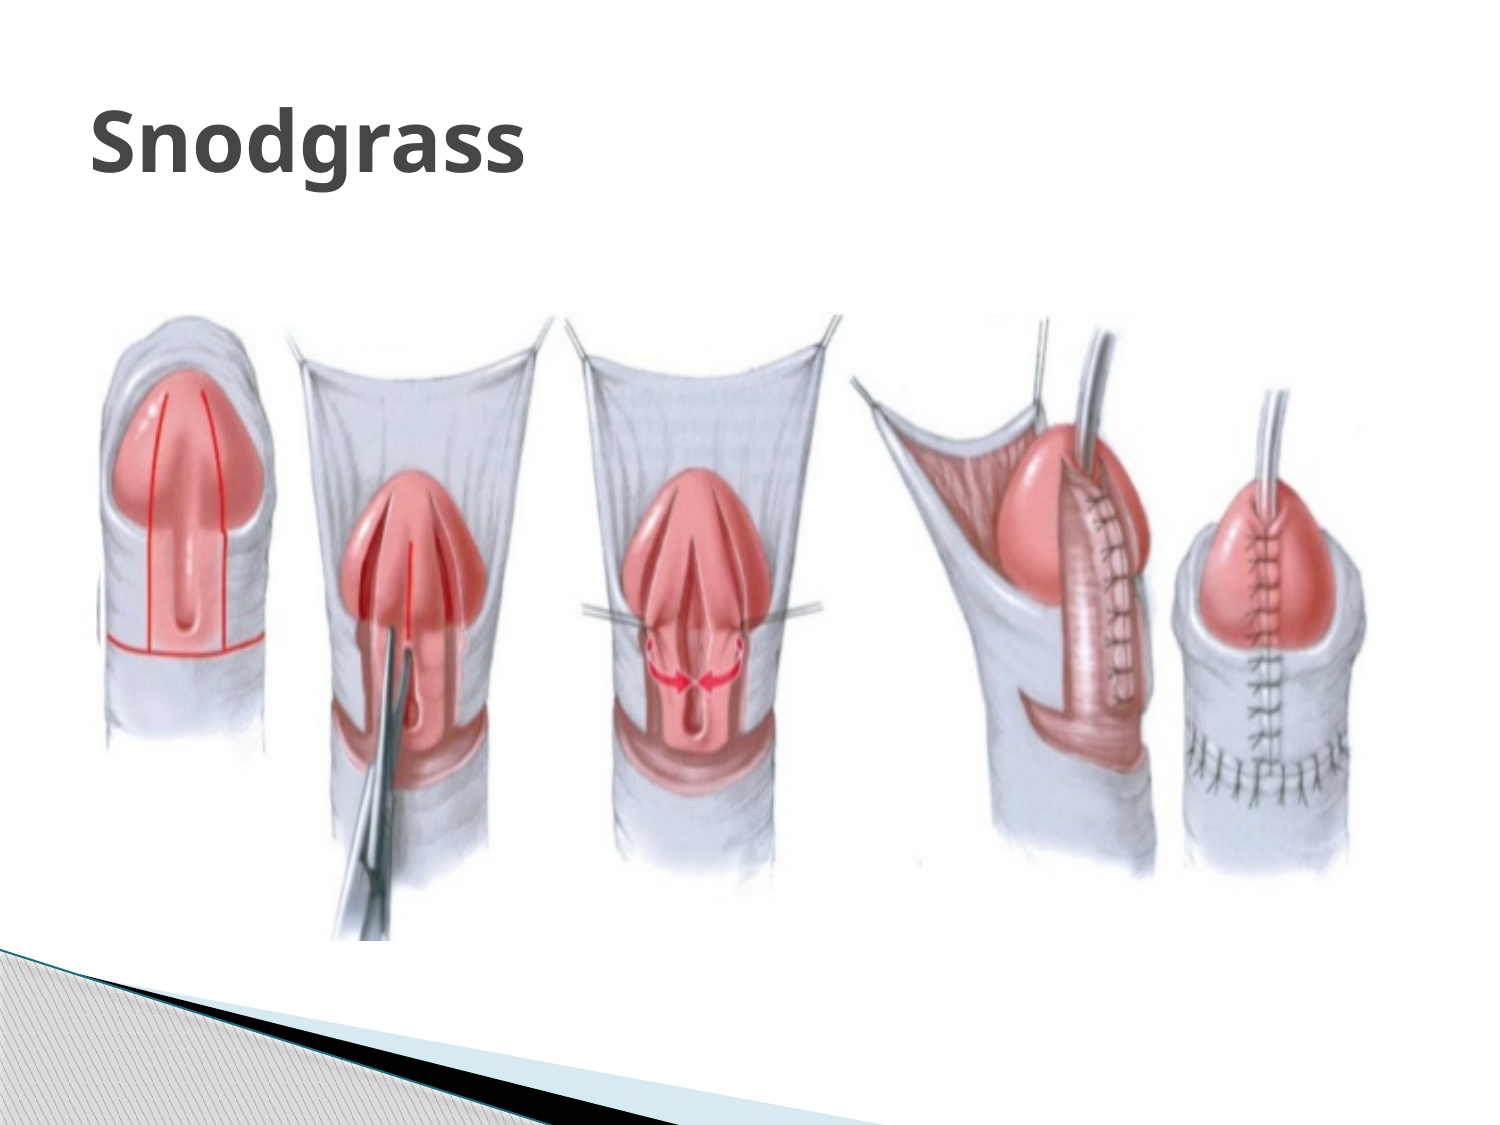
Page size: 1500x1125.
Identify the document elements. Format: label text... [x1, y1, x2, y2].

title Snodgrass [75, 45, 1425, 233]
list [64, 290, 1412, 941]
